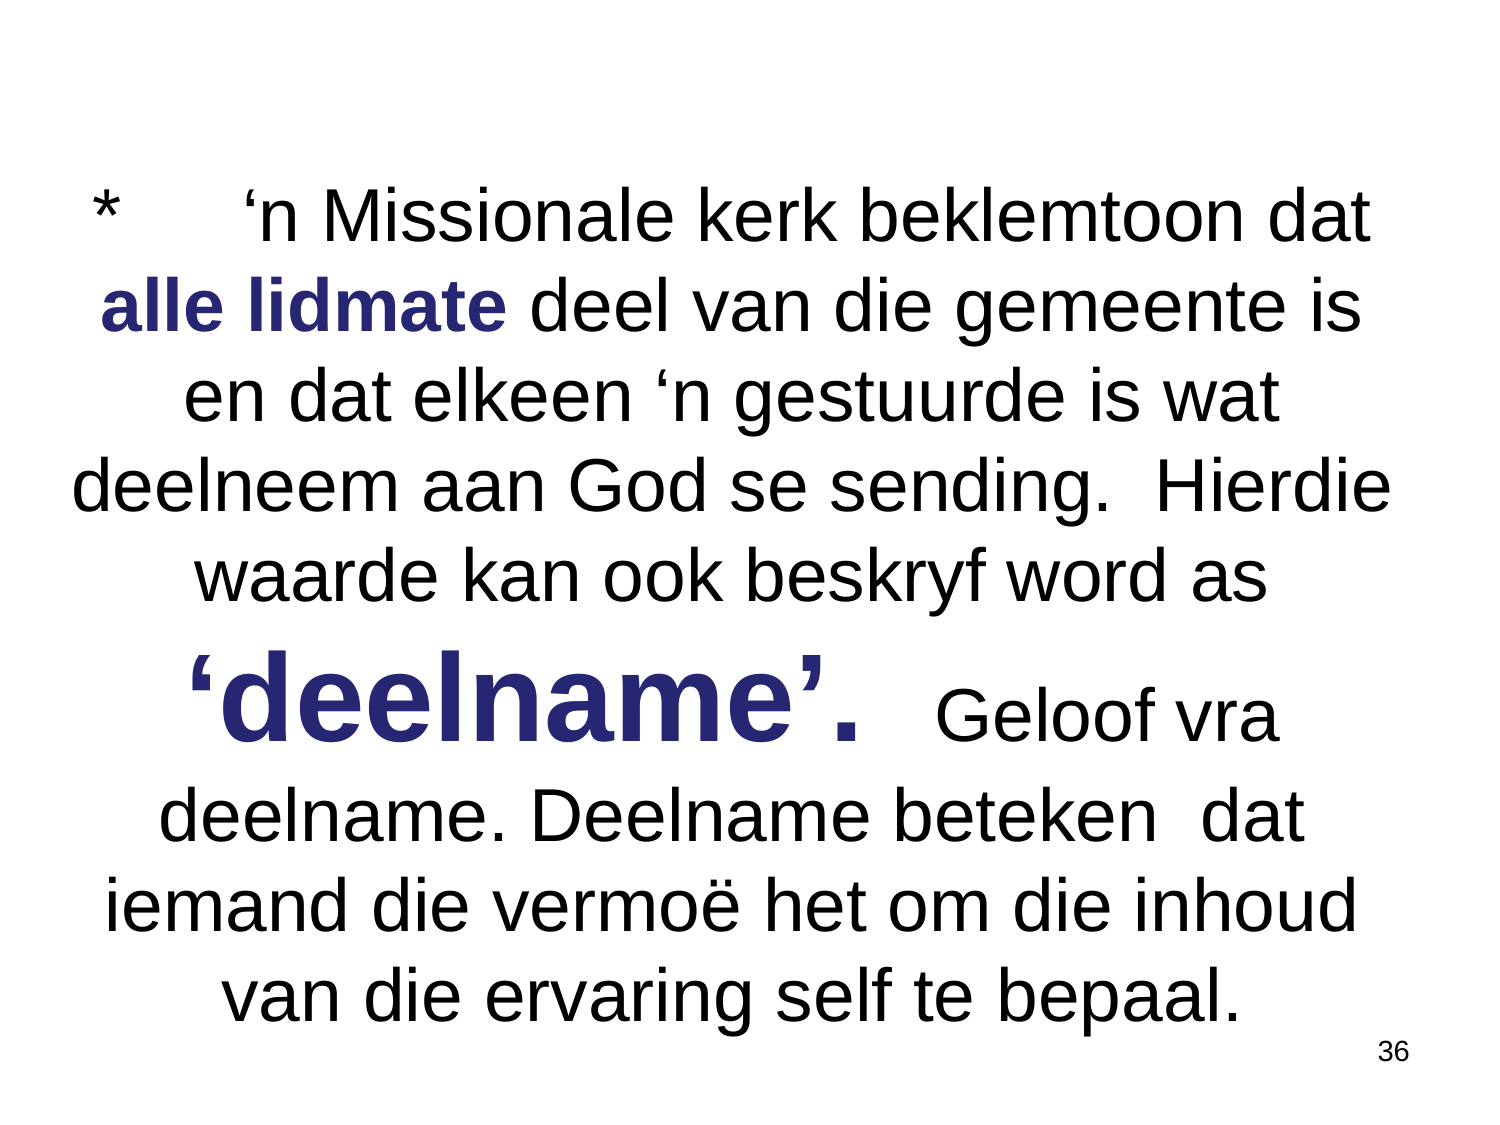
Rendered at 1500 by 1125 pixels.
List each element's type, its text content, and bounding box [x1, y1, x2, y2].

slide_number 36 [1074, 1024, 1426, 1103]
title * ‘n Missionale kerk beklemtoon dat alle lidmate deel van die gemeente is en dat elkeen ‘n gestuurde is wat deelneem aan God se sending. Hierdie waarde kan ook beskryf word as ‘deelname’. Geloof vra deelname. Deelname beteken dat iemand die vermoë het om die inhoud van die ervaring self te bepaal. [41, 30, 1424, 1083]
